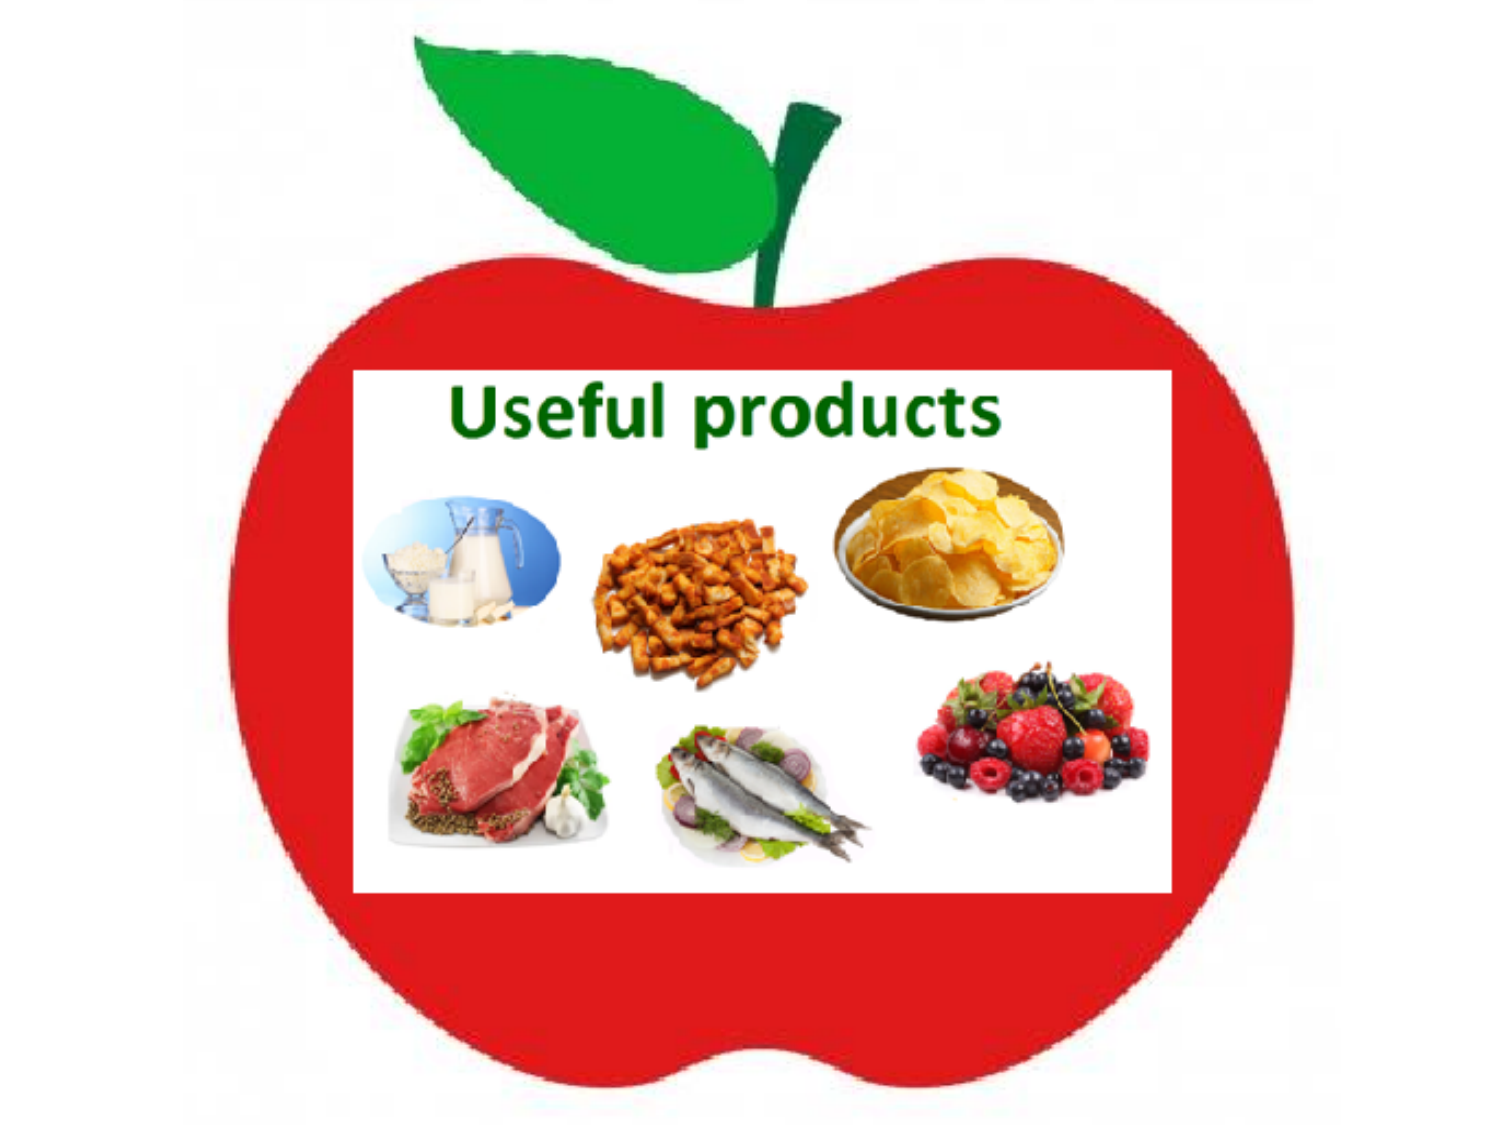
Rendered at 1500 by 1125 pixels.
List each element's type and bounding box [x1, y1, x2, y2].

picture [182, 0, 1341, 1125]
